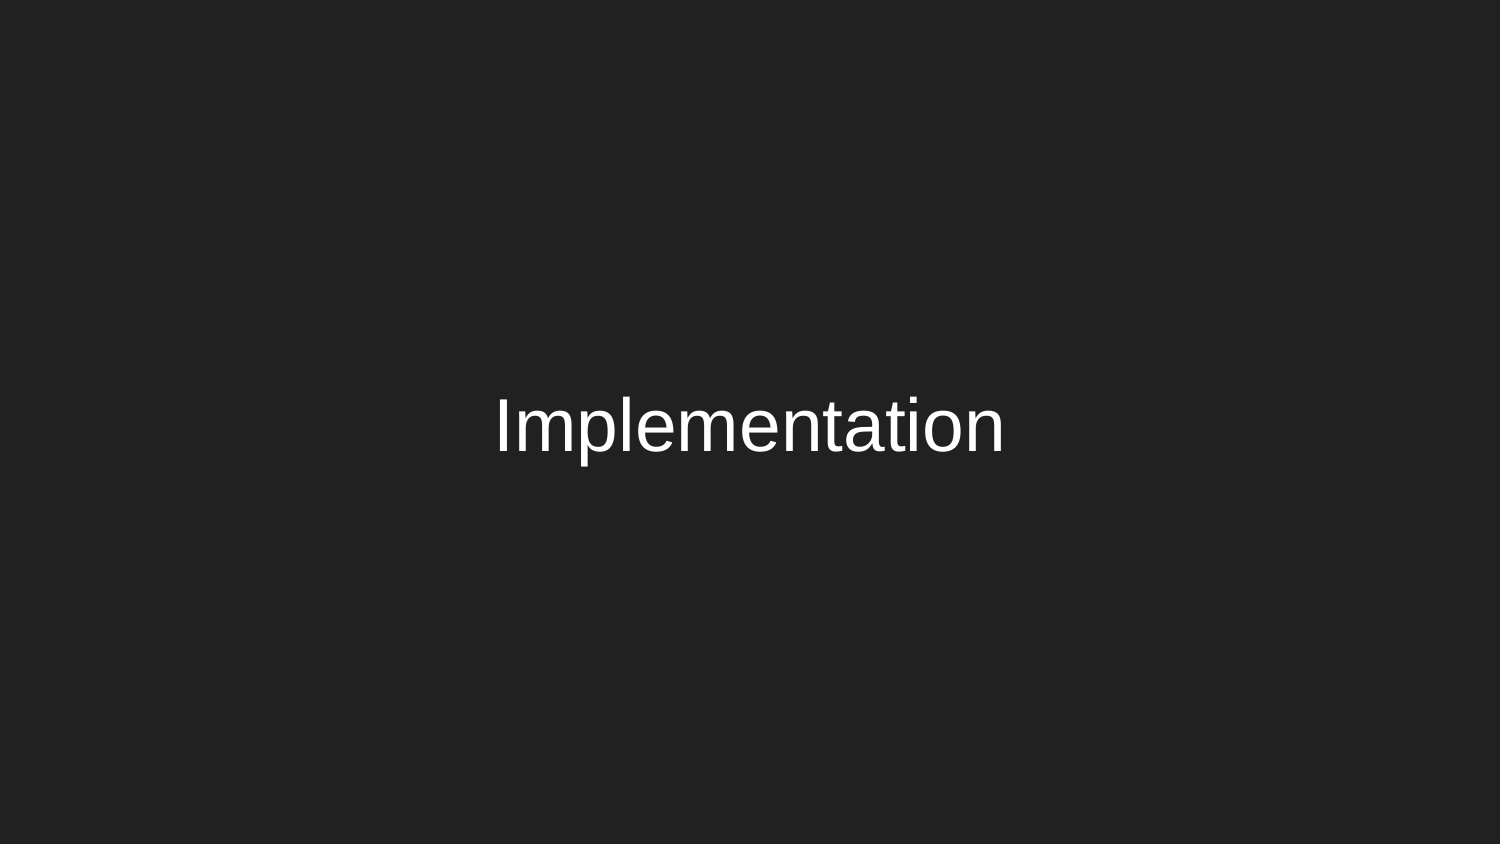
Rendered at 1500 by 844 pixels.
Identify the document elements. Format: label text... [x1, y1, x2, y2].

title Implementation [51, 352, 1449, 491]
